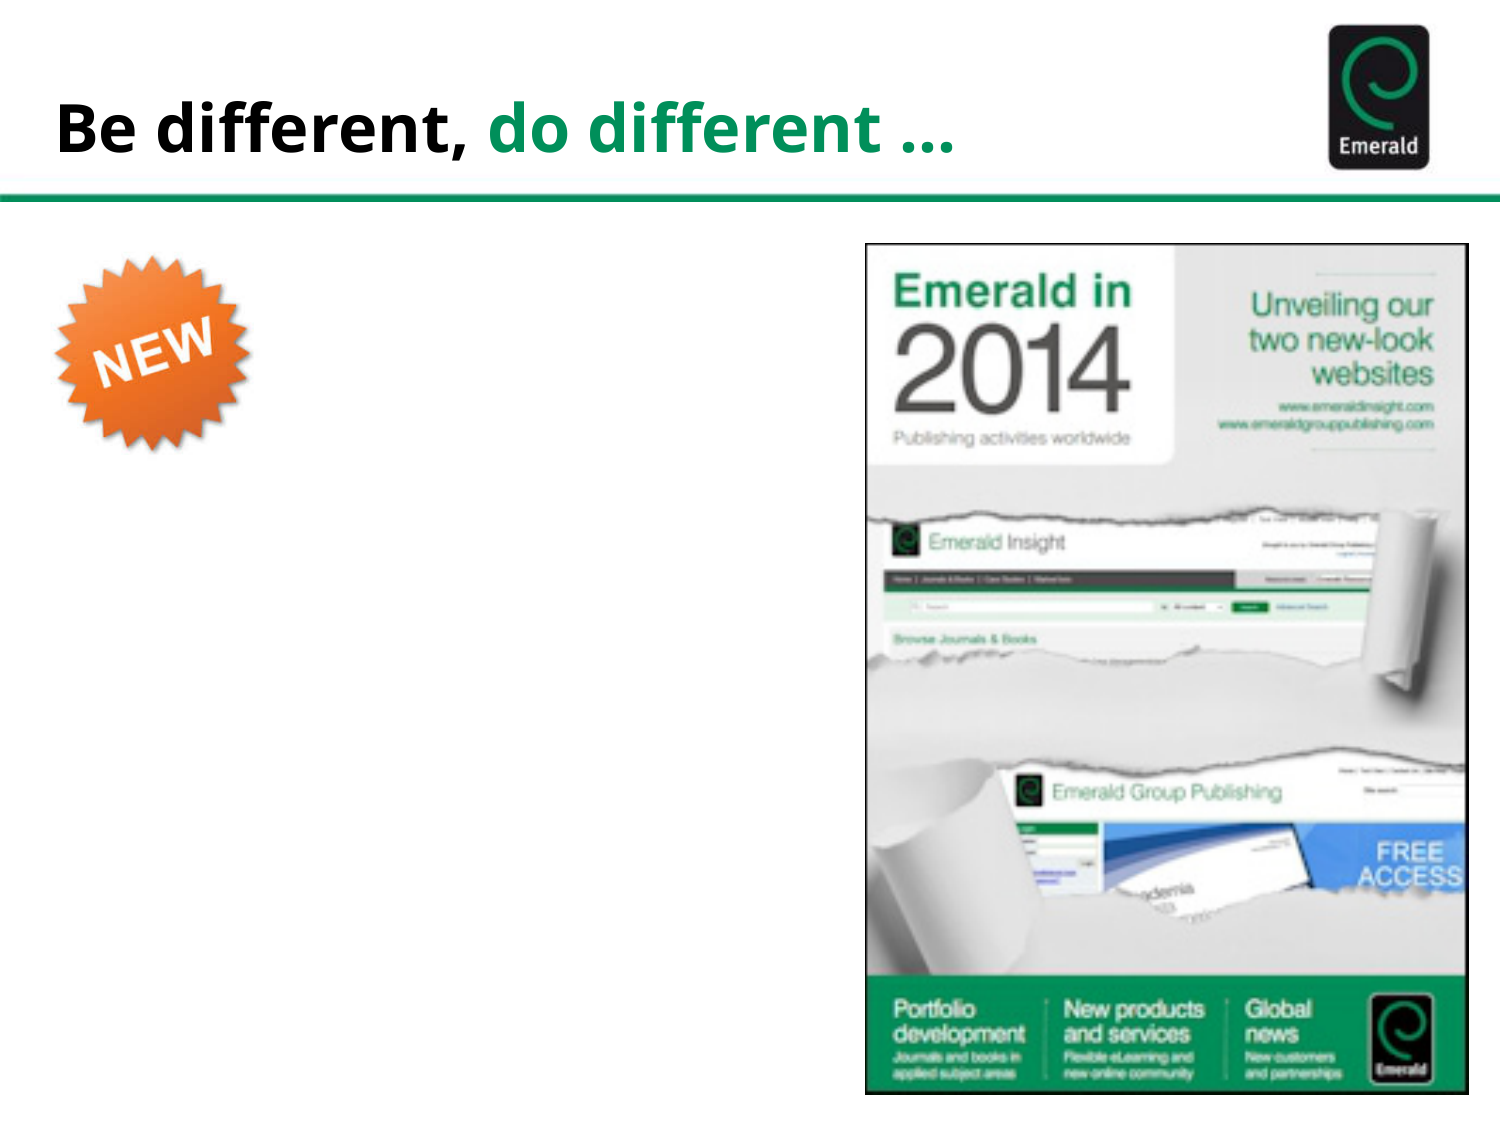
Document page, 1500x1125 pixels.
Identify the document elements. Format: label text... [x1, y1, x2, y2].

picture [41, 243, 267, 469]
picture [0, 0, 1500, 202]
picture [864, 243, 1469, 1095]
text_box Be different, do different ... [39, 78, 1034, 173]
